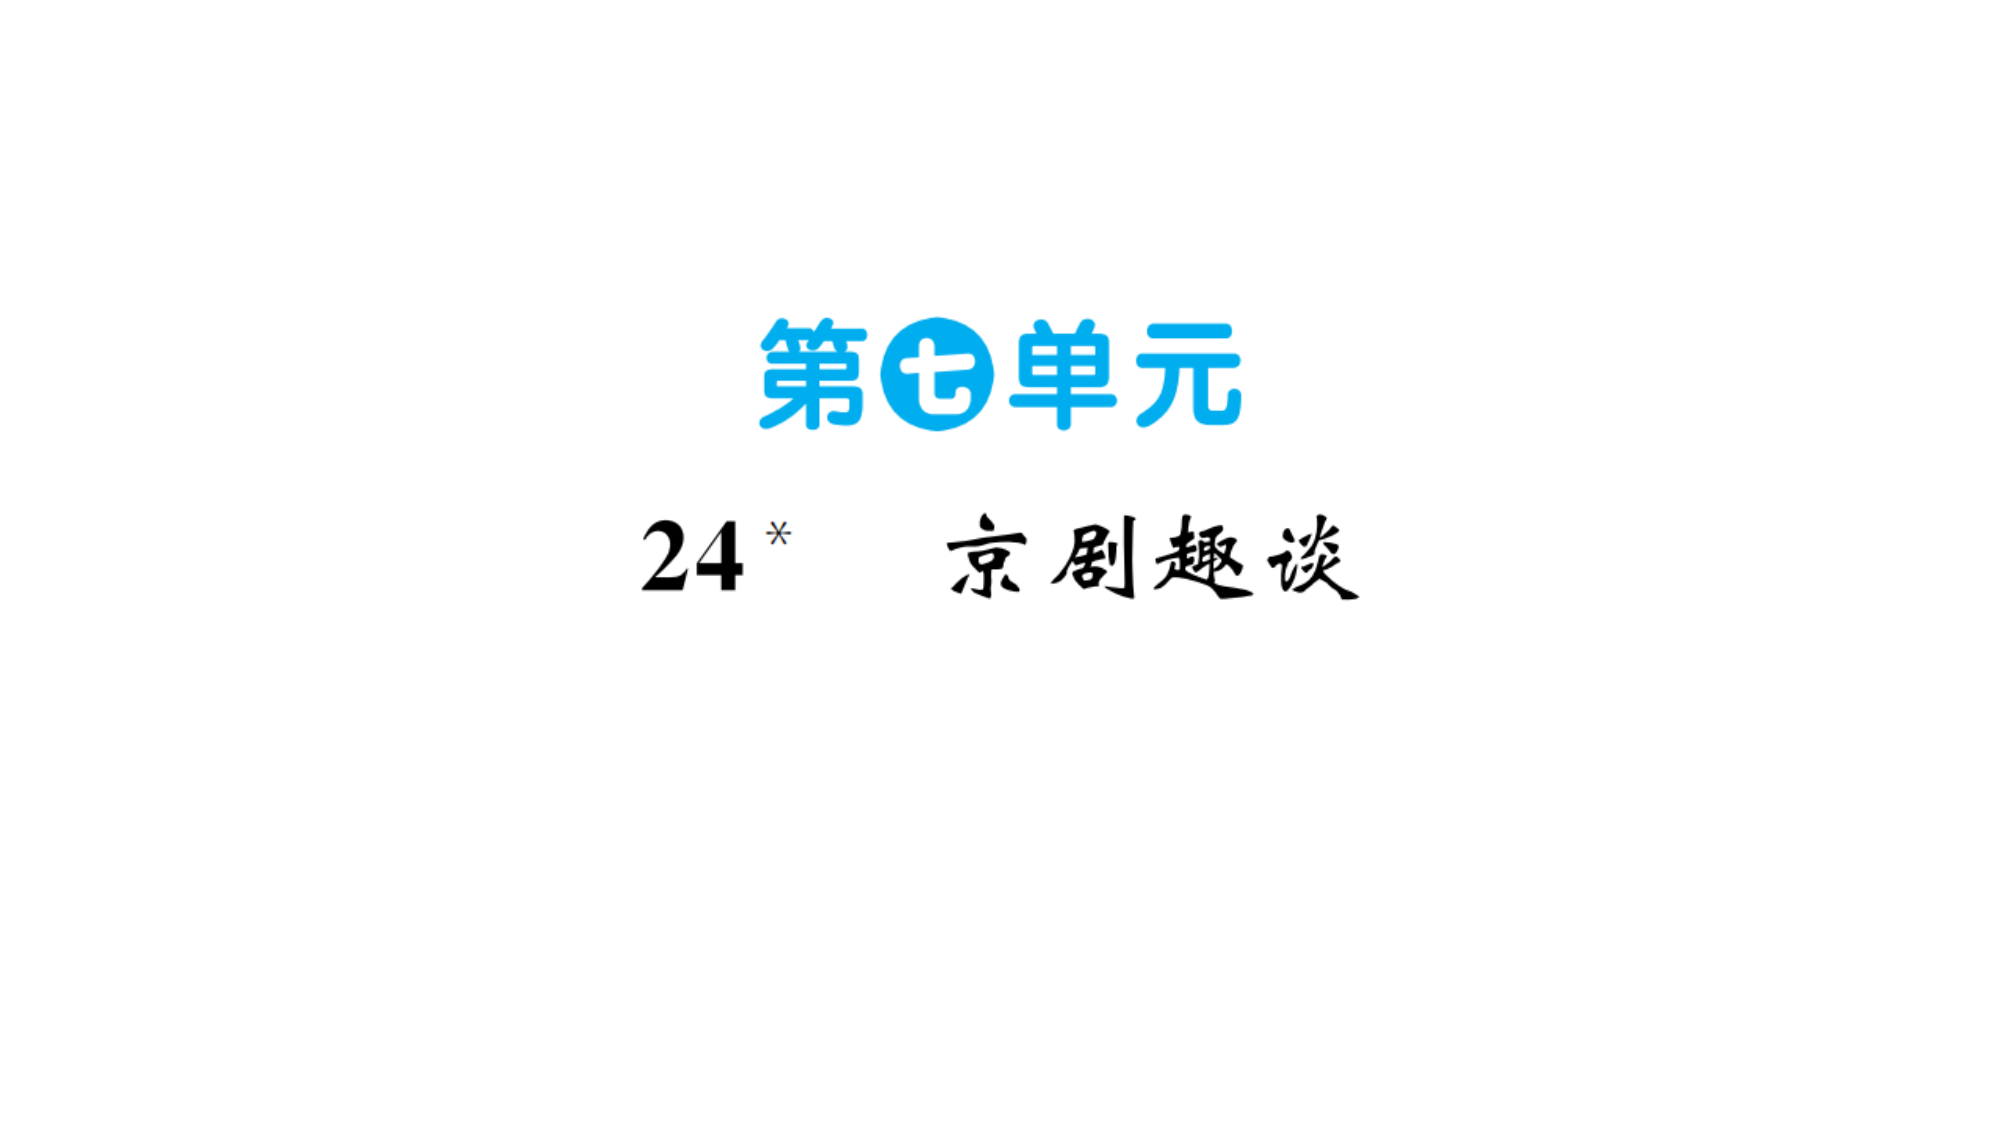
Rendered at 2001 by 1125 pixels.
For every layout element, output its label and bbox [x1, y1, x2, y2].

picture [628, 507, 1372, 617]
picture [746, 303, 1254, 444]
